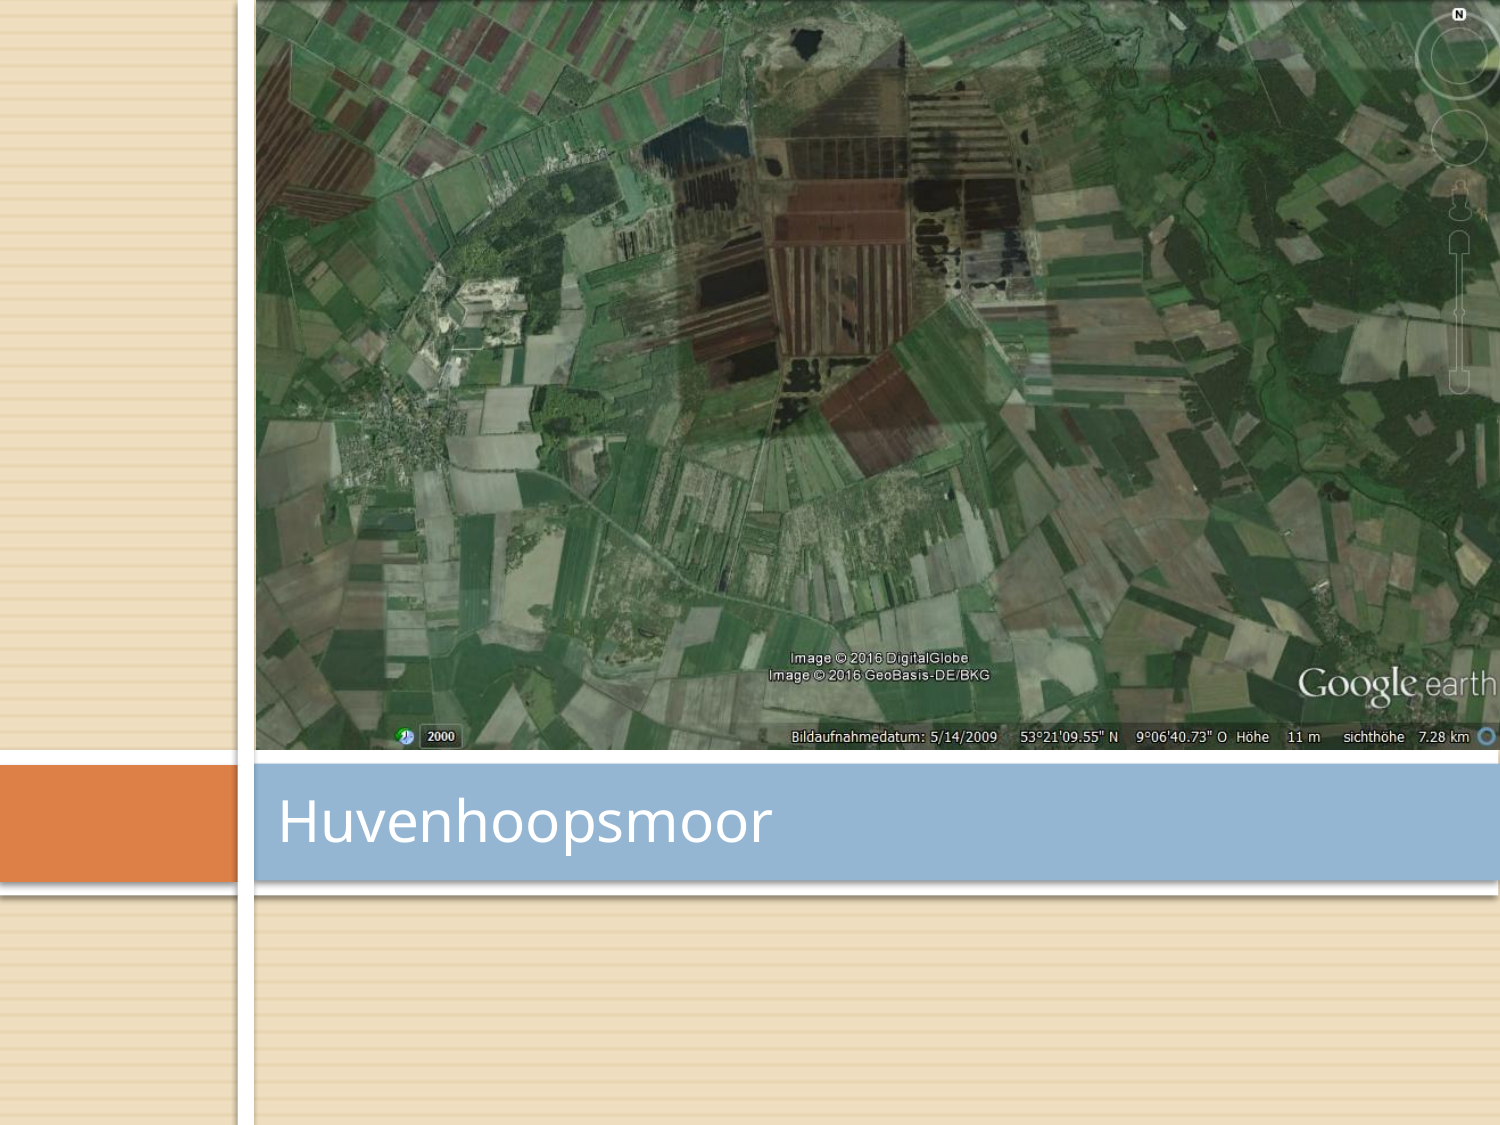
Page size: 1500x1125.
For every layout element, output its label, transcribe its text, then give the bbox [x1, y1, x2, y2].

picture [255, 0, 1500, 750]
title Huvenhoopsmoor [262, 762, 1463, 875]
